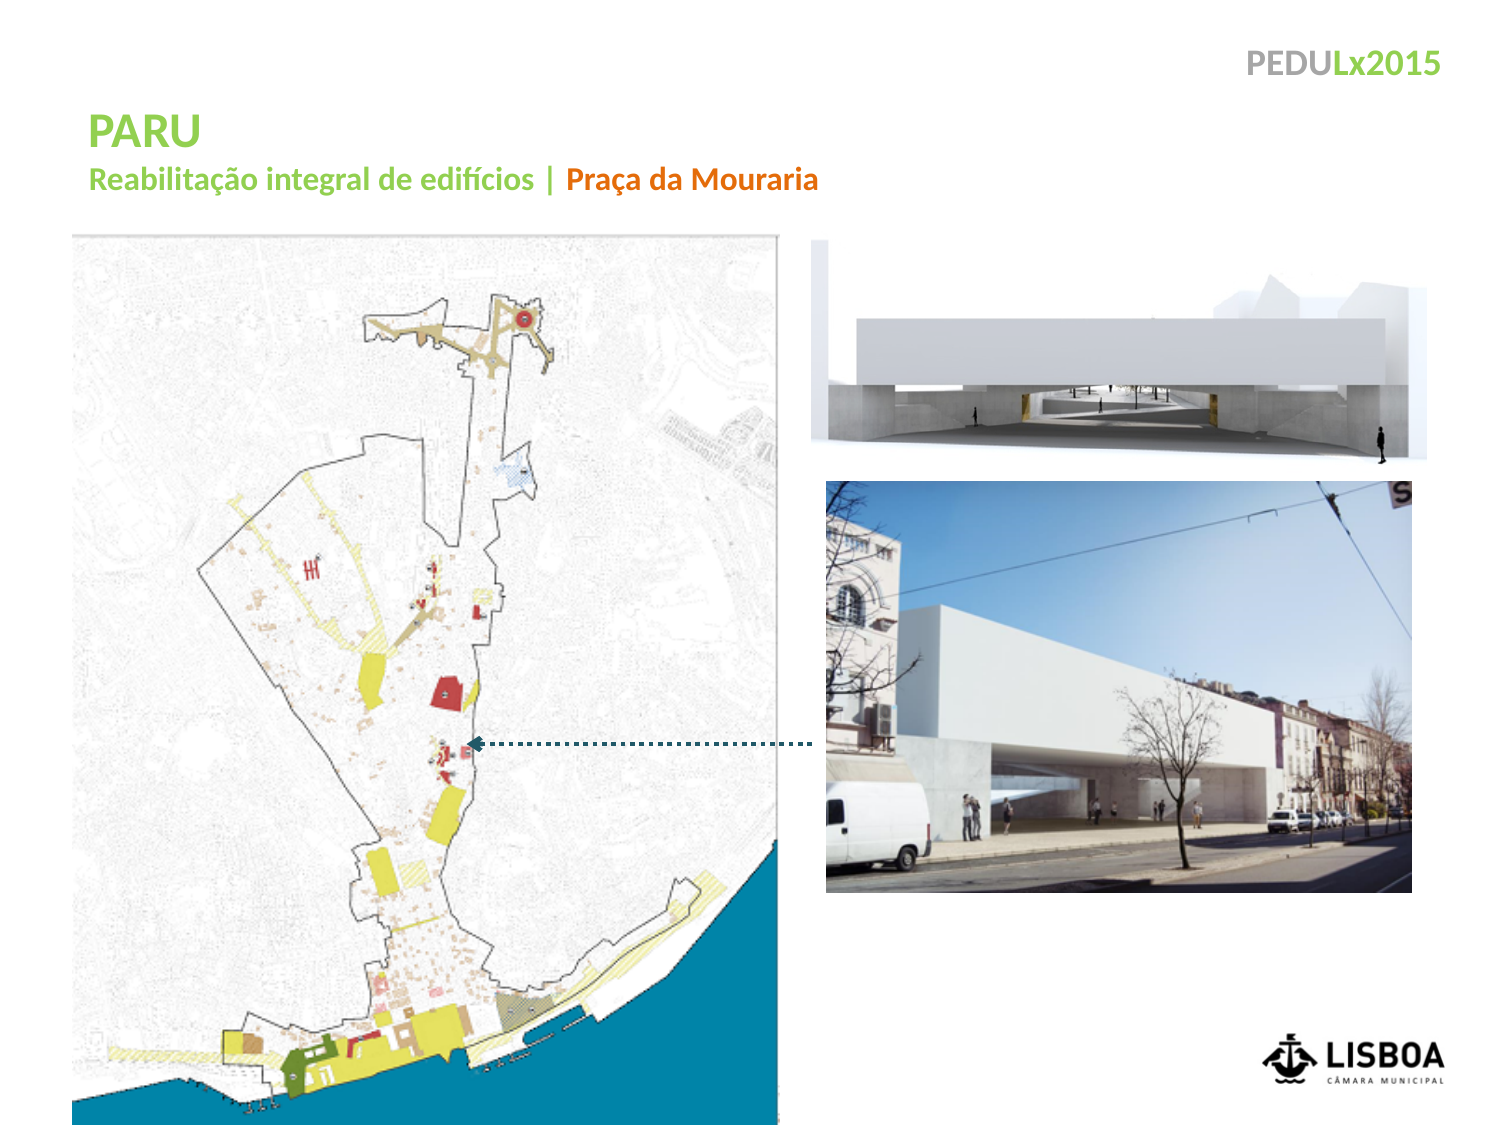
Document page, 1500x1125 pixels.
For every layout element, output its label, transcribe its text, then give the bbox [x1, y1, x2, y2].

picture [826, 481, 1412, 893]
picture [1257, 987, 1450, 1100]
picture [71, 230, 781, 1125]
text_box PARU Reabilitação integral de edifícios | Praça da Mouraria [74, 89, 1400, 205]
picture [811, 230, 1427, 477]
